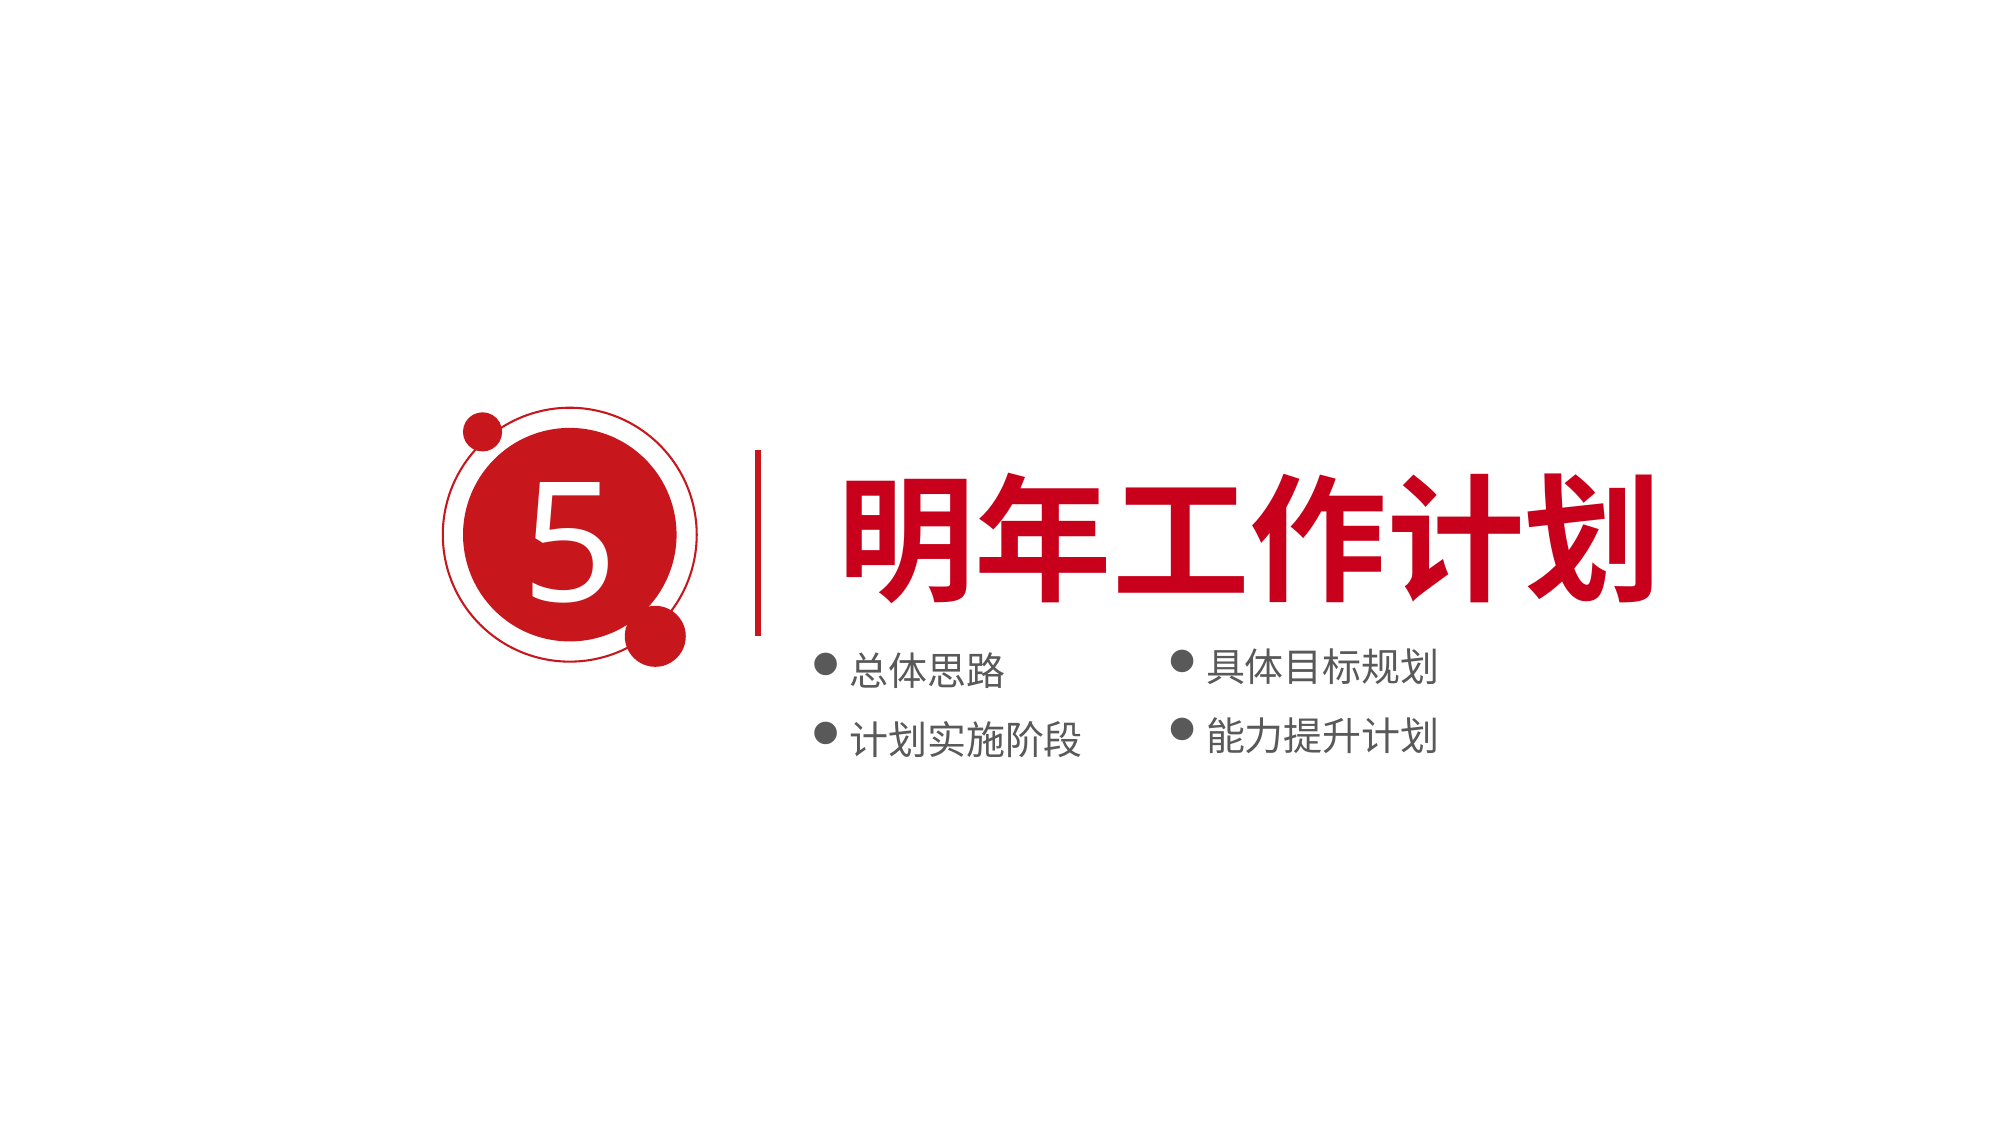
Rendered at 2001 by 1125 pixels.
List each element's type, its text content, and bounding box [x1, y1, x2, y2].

text_box 总体思路 [796, 639, 1020, 701]
text_box 具体目标规划 [1152, 635, 1454, 698]
text_box 明年工作计划 [822, 445, 1677, 625]
text_box 计划实施阶段 [796, 707, 1098, 770]
text_box 能力提升计划 [1152, 704, 1454, 766]
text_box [442, 407, 697, 666]
